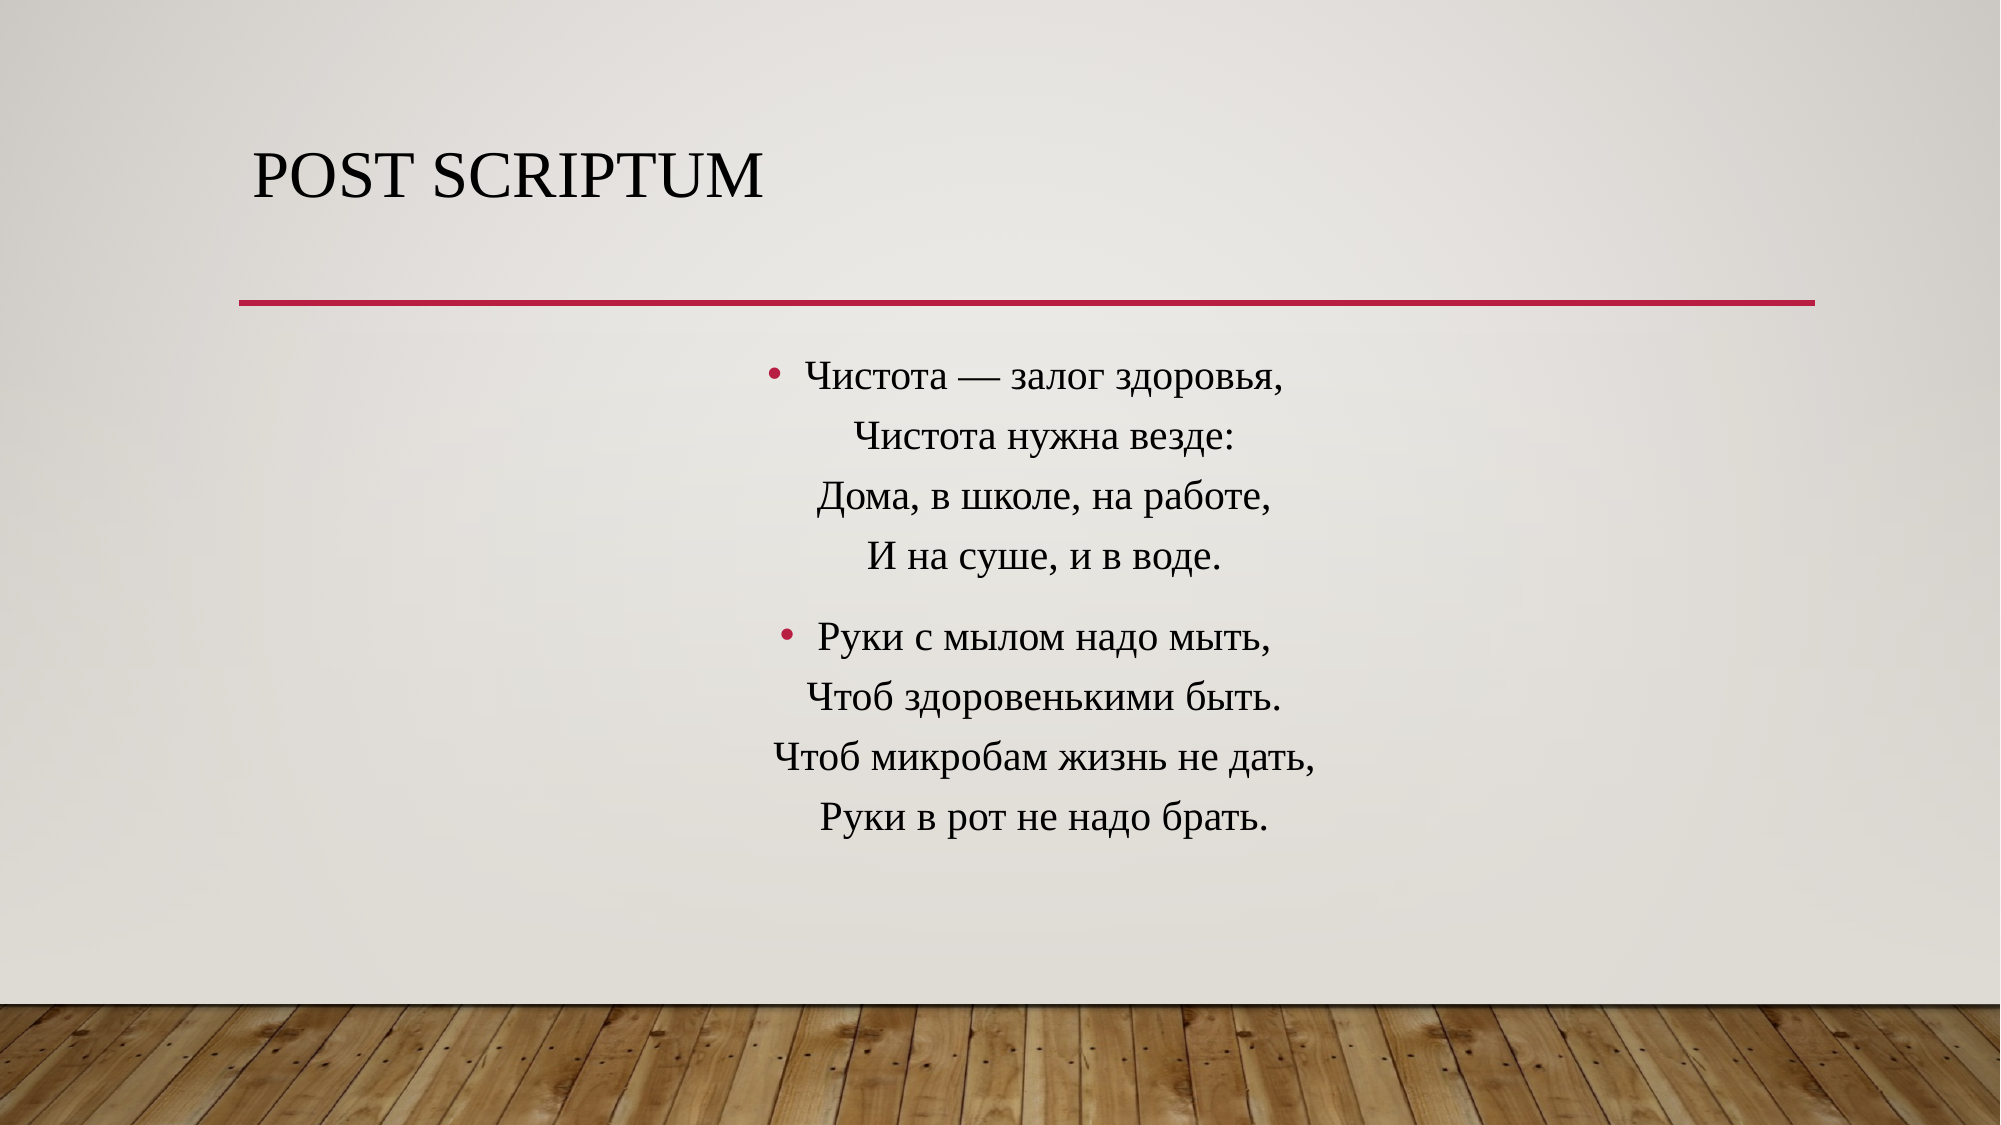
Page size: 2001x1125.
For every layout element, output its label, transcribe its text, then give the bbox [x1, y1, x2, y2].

picture [0, 0, 2001, 396]
title post scriptum [237, 132, 1814, 305]
picture [0, 1004, 2001, 1125]
list Чистота — залог здоровья, Чистота нужна везде: Дома, в школе, на работе, И на суше, и в воде. Руки с мылом надо мыть, Чтоб здоровенькими быть. Чтоб микробам жизнь не дать, Руки в рот не надо брать. [237, 330, 1814, 897]
